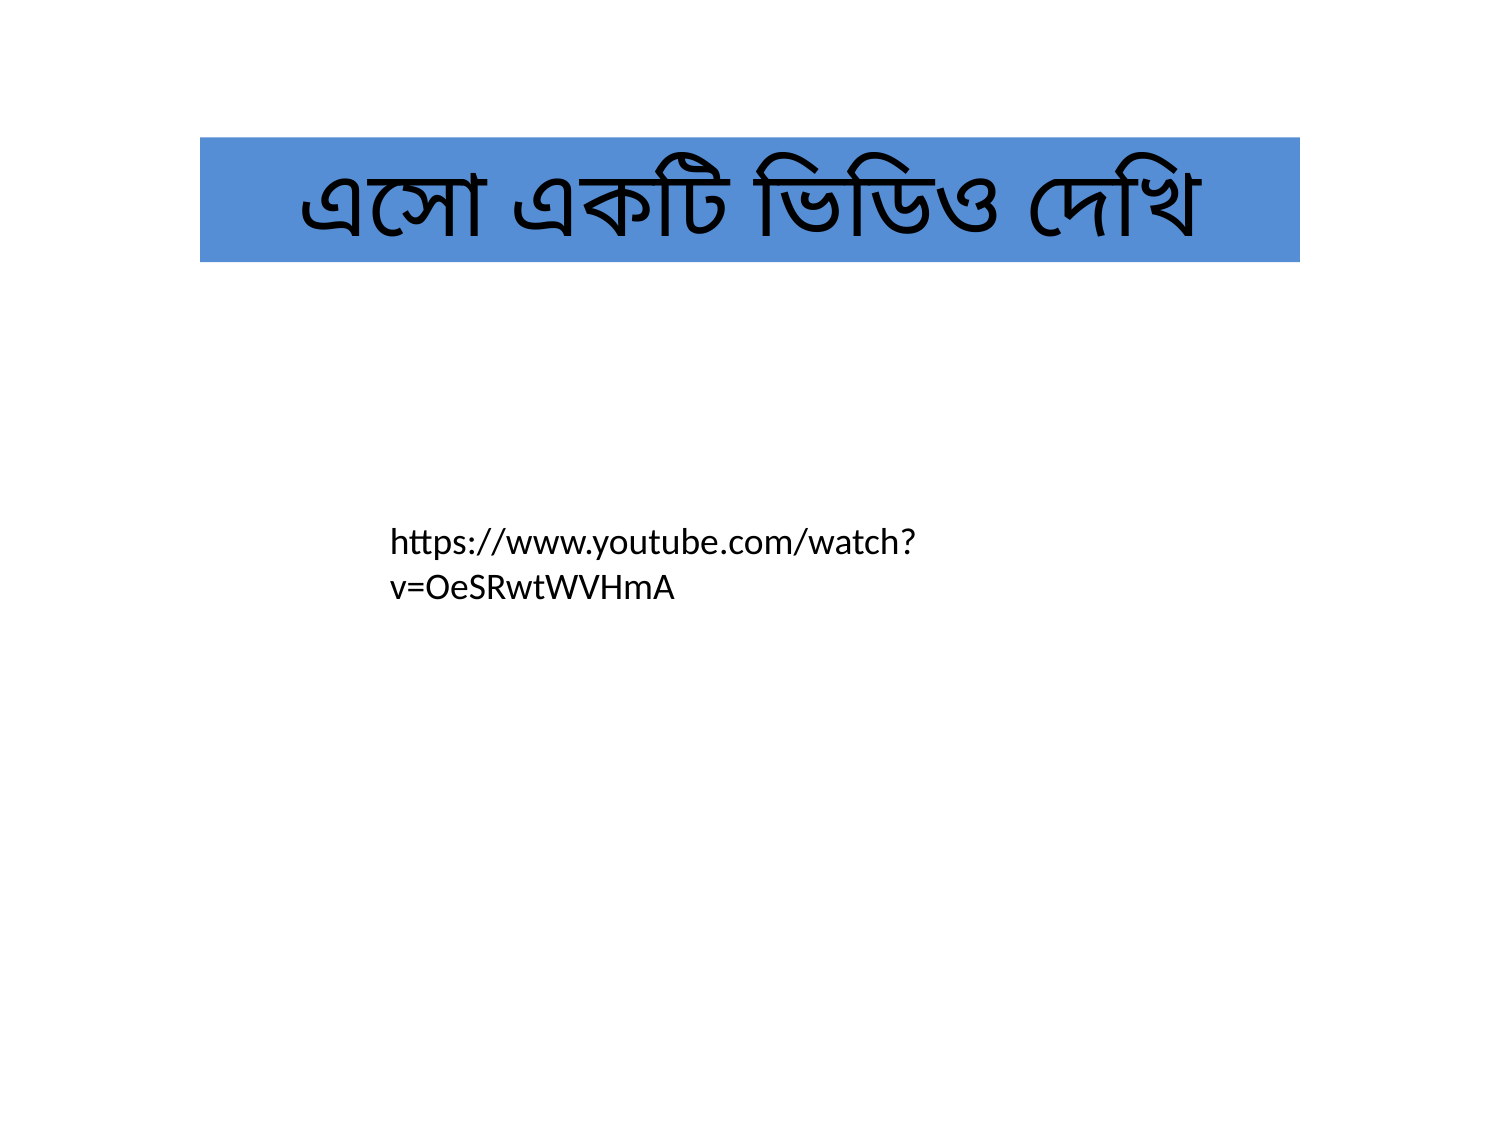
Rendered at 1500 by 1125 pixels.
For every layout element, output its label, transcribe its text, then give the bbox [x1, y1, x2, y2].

text_box এসো একটি ভিডিও দেখি [200, 137, 1300, 263]
text_box https://www.youtube.com/watch?v=OeSRwtWVHmA [374, 509, 1125, 615]
